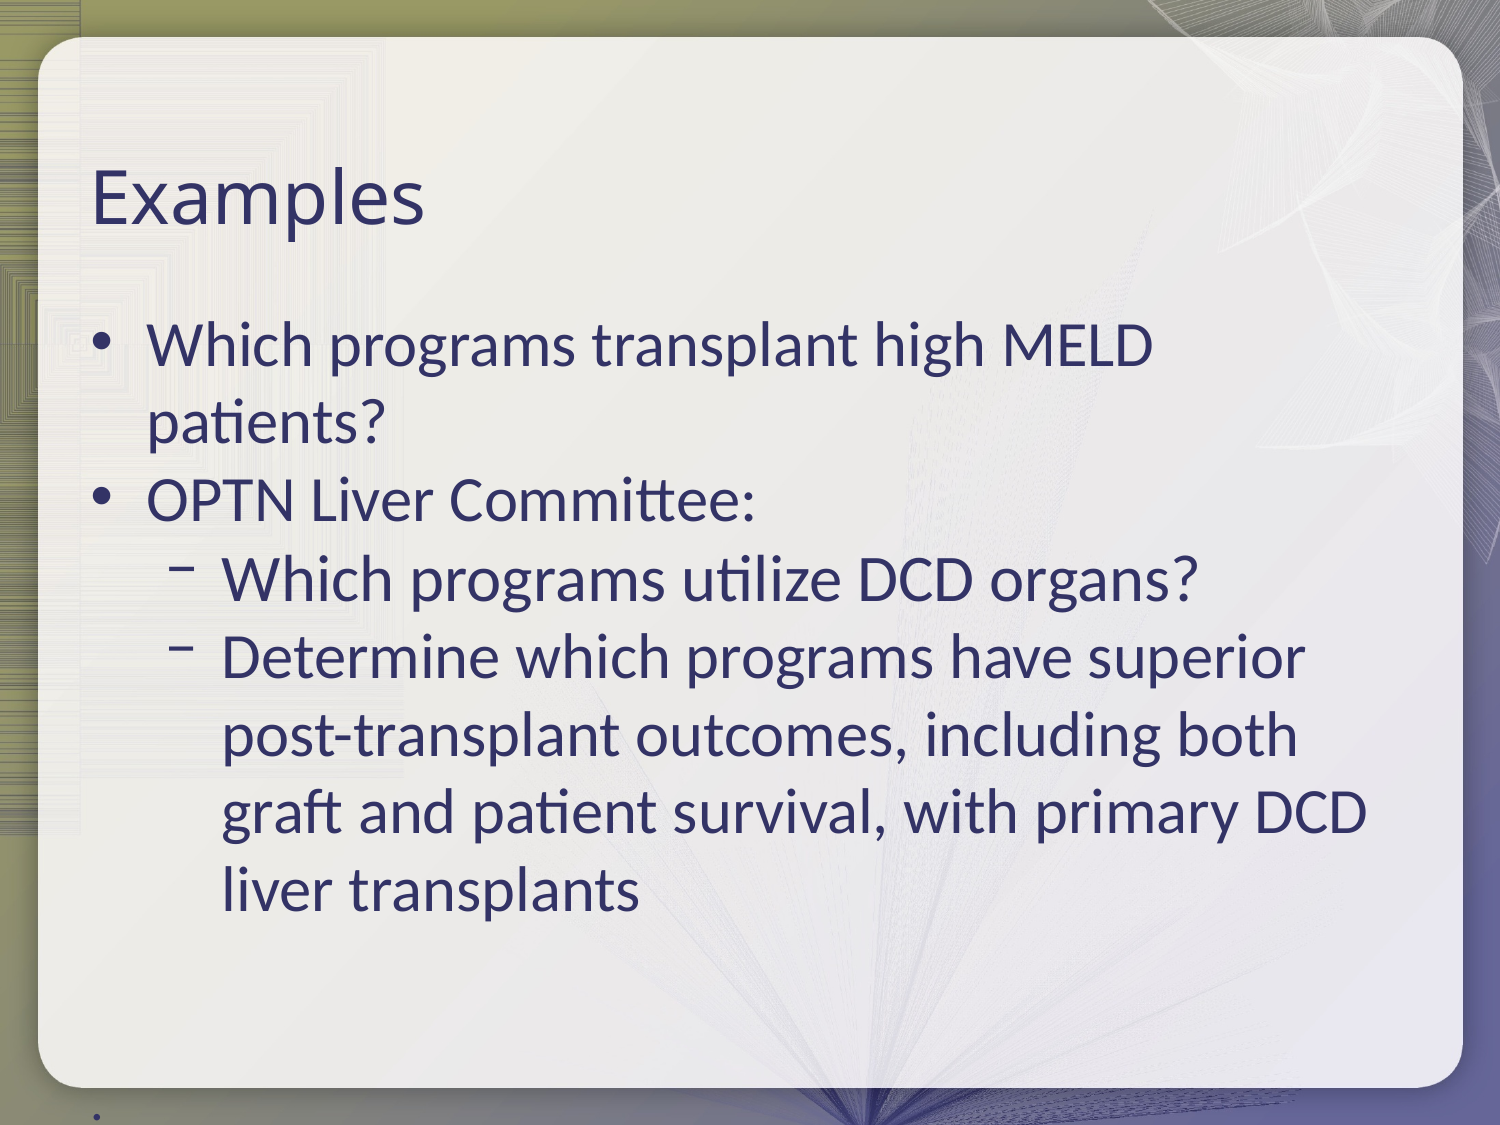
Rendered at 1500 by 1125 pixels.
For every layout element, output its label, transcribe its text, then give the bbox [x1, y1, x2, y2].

title Examples [74, 108, 1425, 247]
picture [0, 0, 1500, 1125]
text_box Which programs transplant high MELD patients? OPTN Liver Committee: Which programs utilize DCD organs? Determine which programs have superior post-transplant outcomes, including both graft and patient survival, with primary DCD liver transplants . [75, 294, 1418, 1125]
